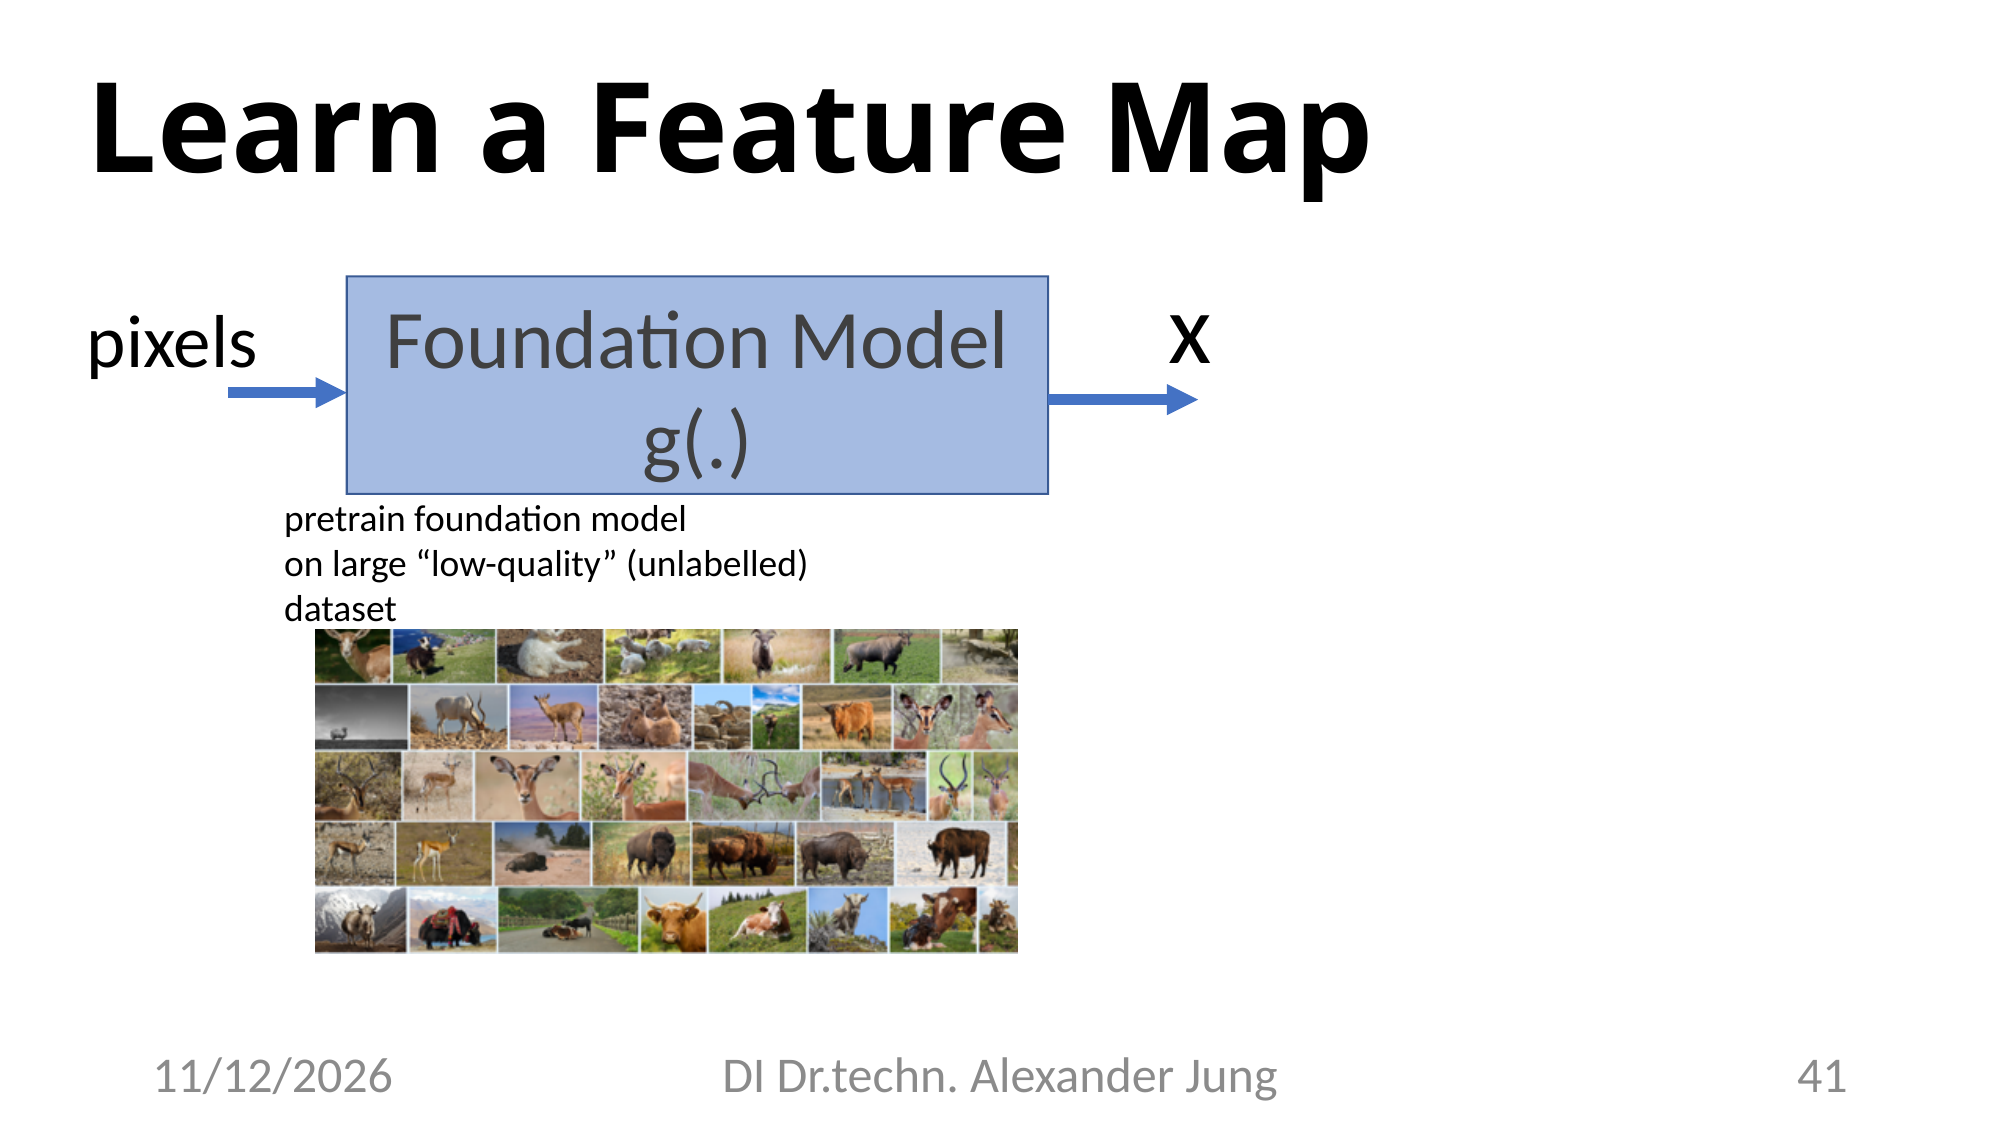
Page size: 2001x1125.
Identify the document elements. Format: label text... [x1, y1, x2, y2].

title Learn a Feature Map [71, 23, 1797, 242]
text_box pretrain foundation model on large “low-quality” (unlabelled) dataset [269, 486, 833, 636]
slide_number 41 [1412, 1042, 1863, 1103]
text_box pixels [71, 285, 294, 391]
picture [315, 629, 1018, 954]
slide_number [137, 1042, 588, 1103]
footer DI Dr.techn. Alexander Jung [662, 1042, 1338, 1103]
text_box x [1154, 256, 1242, 391]
text_box Foundation Model g(.) [346, 275, 1049, 495]
